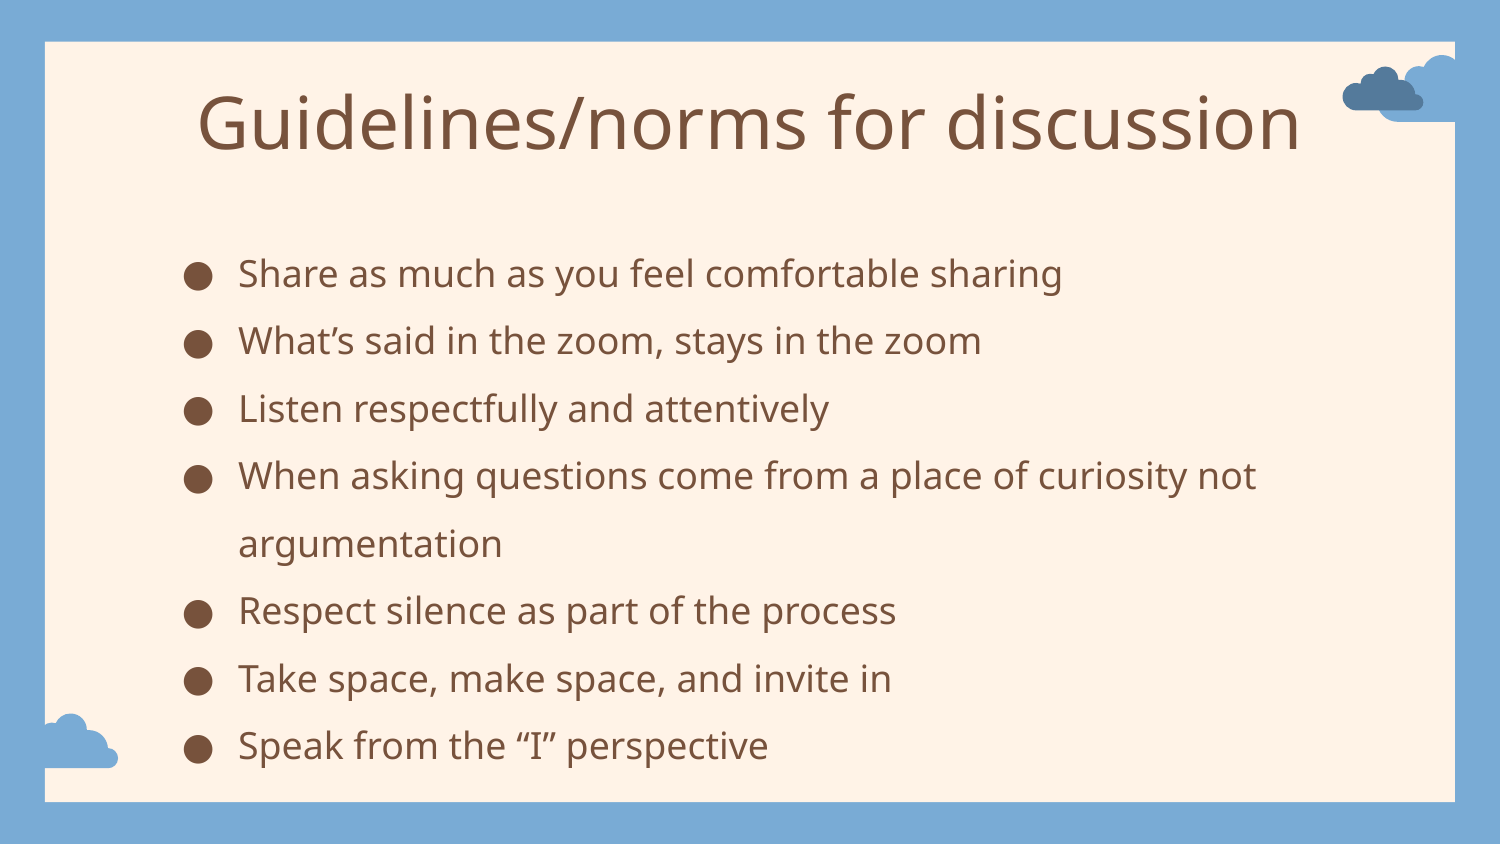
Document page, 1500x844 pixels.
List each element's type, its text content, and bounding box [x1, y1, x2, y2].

text_box Share as much as you feel comfortable sharing What’s said in the zoom, stays in the zoom Listen respectfully and attentively When asking questions come from a place of curiosity not argumentation Respect silence as part of the process Take space, make space, and invite in Speak from the “I” perspective [148, 212, 1343, 754]
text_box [1342, 54, 1500, 123]
text_box [17, 713, 119, 769]
title Guidelines/norms for discussion [118, 72, 1382, 167]
